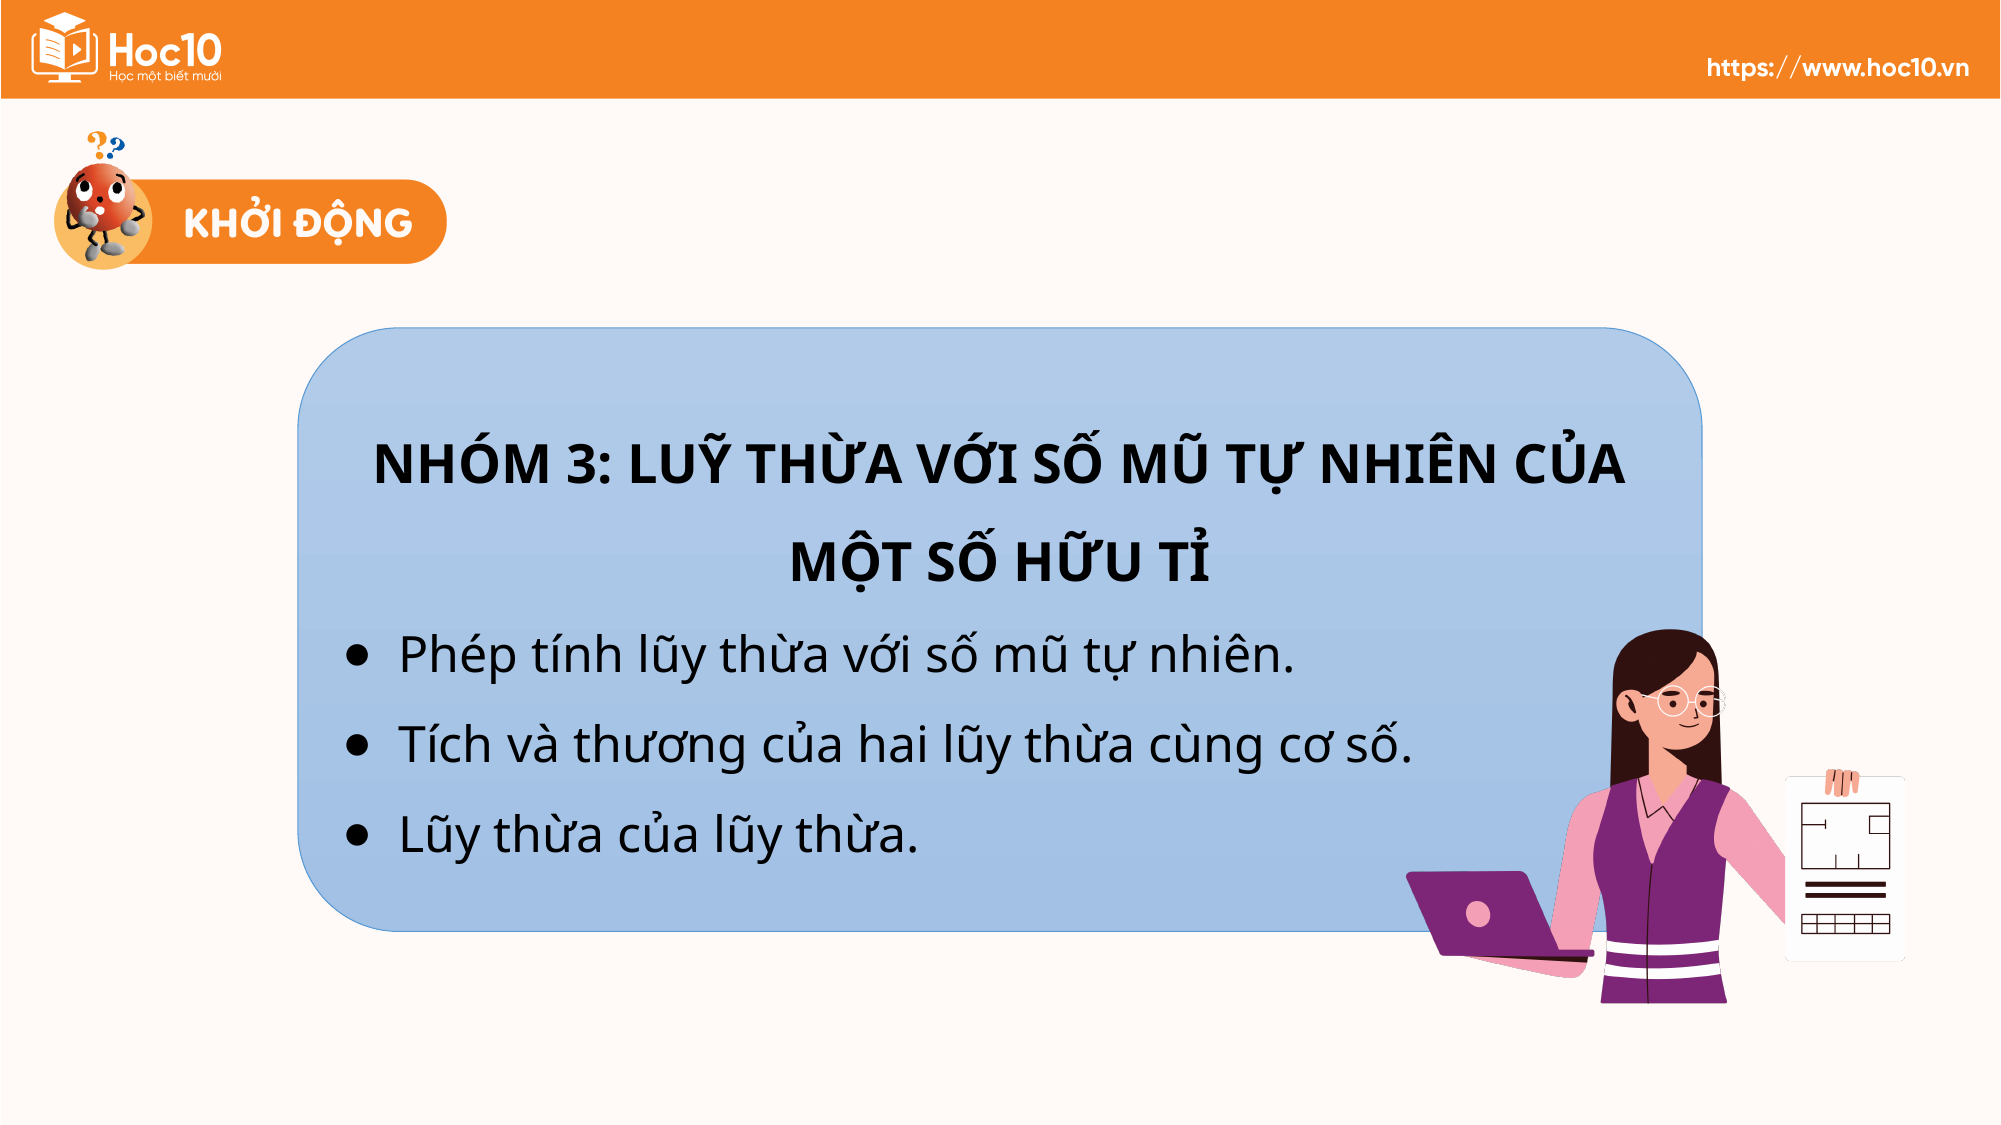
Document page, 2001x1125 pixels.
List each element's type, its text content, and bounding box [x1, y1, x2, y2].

text_box NHÓM 3: LUỸ THỪA VỚI SỐ MŨ TỰ NHIÊN CỦA MỘT SỐ HỮU TỈ Phép tính lũy thừa với số mũ tự nhiên. Tích và thương của hai lũy thừa cùng cơ số. Lũy thừa của lũy thừa. [297, 327, 1703, 932]
picture [0, 0, 2001, 1125]
